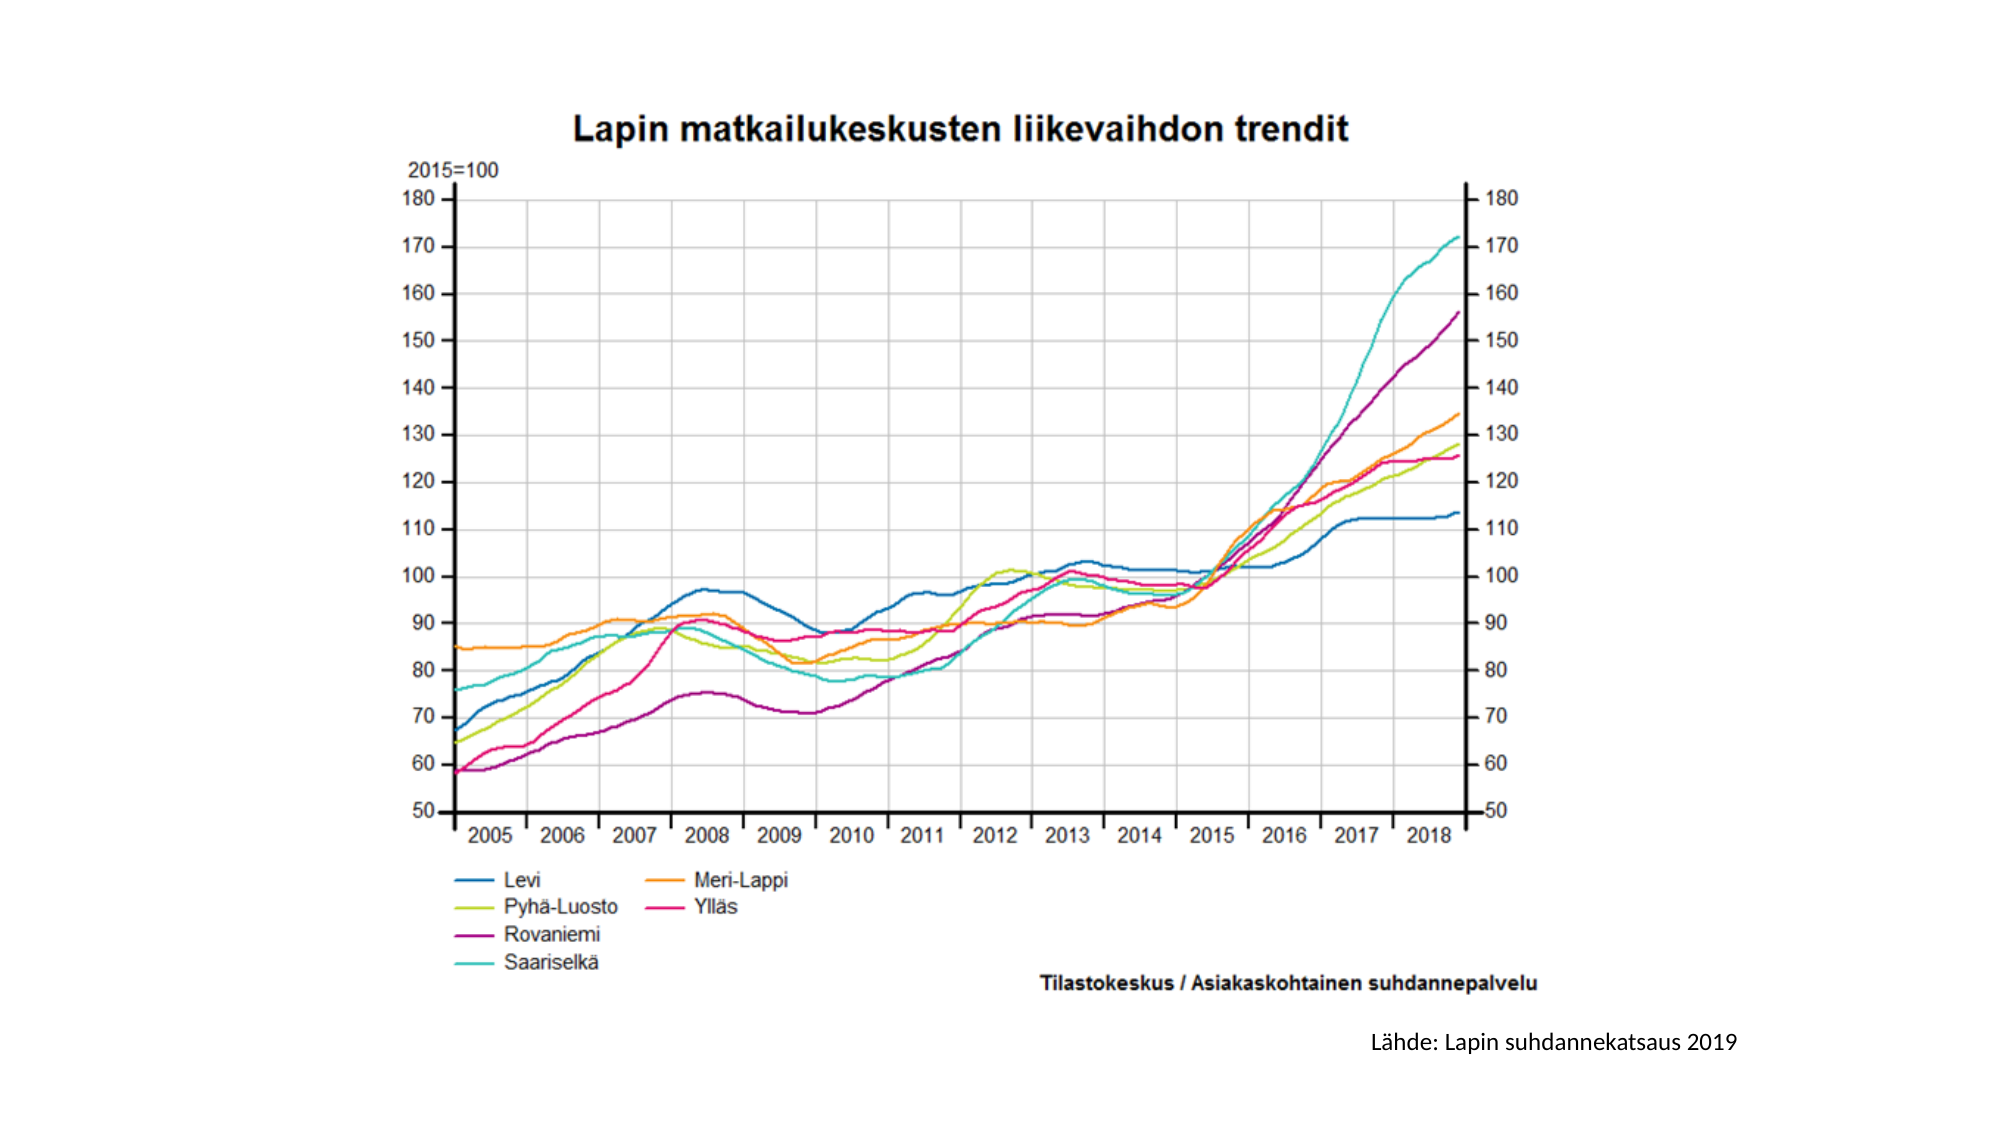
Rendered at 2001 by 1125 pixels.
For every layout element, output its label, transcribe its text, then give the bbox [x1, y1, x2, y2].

picture [317, 51, 1601, 1013]
text_box Lähde: Lapin suhdannekatsaus 2019 [1356, 1021, 1754, 1064]
